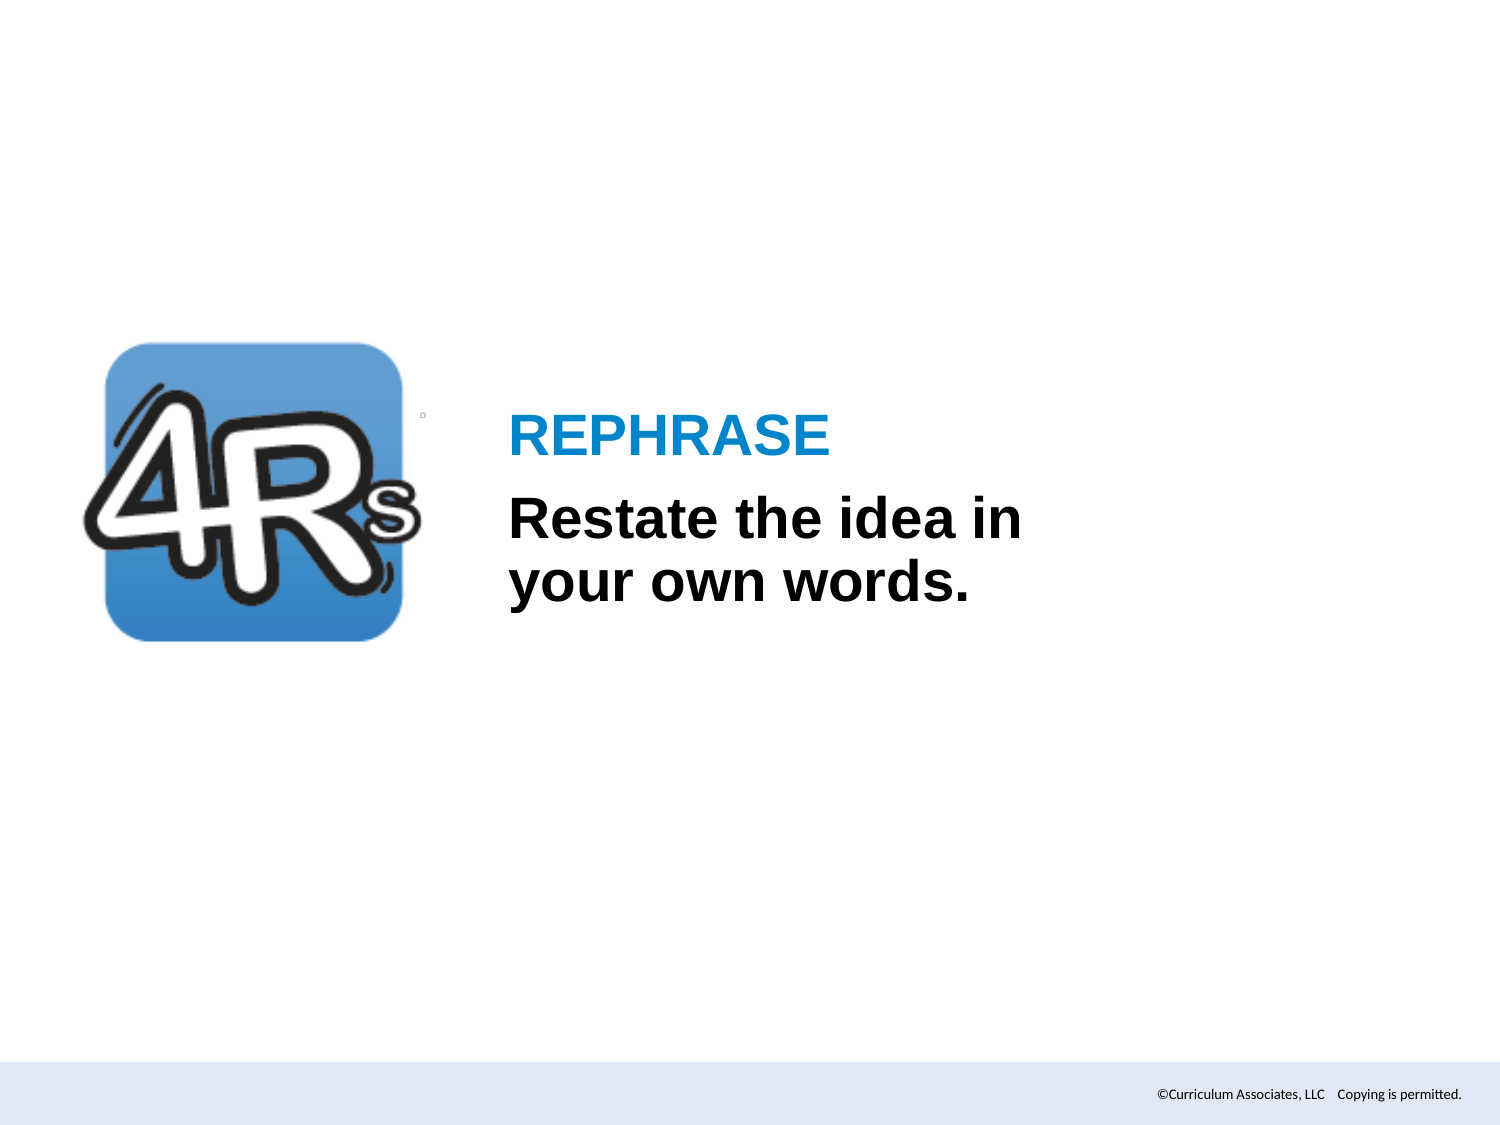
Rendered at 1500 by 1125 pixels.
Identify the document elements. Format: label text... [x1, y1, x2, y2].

picture [75, 328, 438, 663]
list REPHRASE Restate the idea in your own words. [493, 397, 1161, 643]
